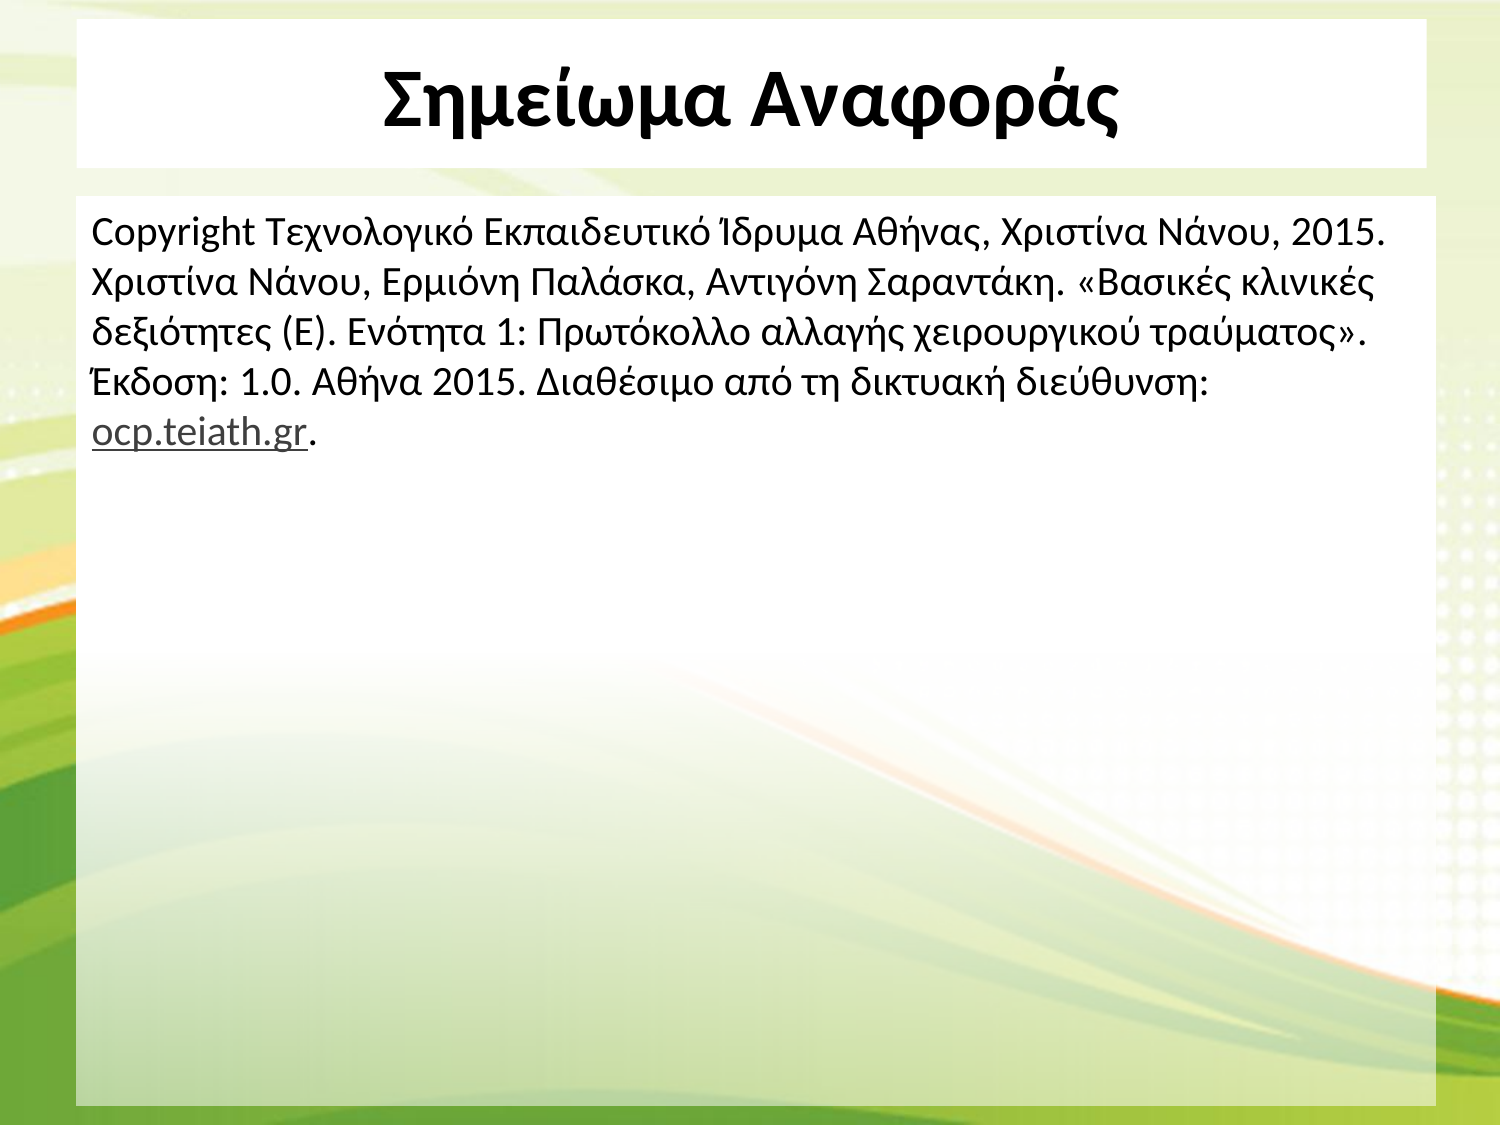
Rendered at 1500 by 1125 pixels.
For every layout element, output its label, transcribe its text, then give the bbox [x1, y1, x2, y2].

title Σημείωμα Αναφοράς [76, 19, 1427, 169]
list Copyright Τεχνολογικό Εκπαιδευτικό Ίδρυμα Αθήνας, Χριστίνα Νάνου, 2015. Χριστίνα Νάνου, Ερμιόνη Παλάσκα, Αντιγόνη Σαραντάκη. «Βασικές κλινικές δεξιότητες (Ε). Ενότητα 1: Πρωτόκολλο αλλαγής χειρουργικού τραύματος». Έκδοση: 1.0. Αθήνα 2015. Διαθέσιμο από τη δικτυακή διεύθυνση: ocp.teiath.gr. [76, 196, 1425, 1024]
picture [0, 0, 1500, 1125]
